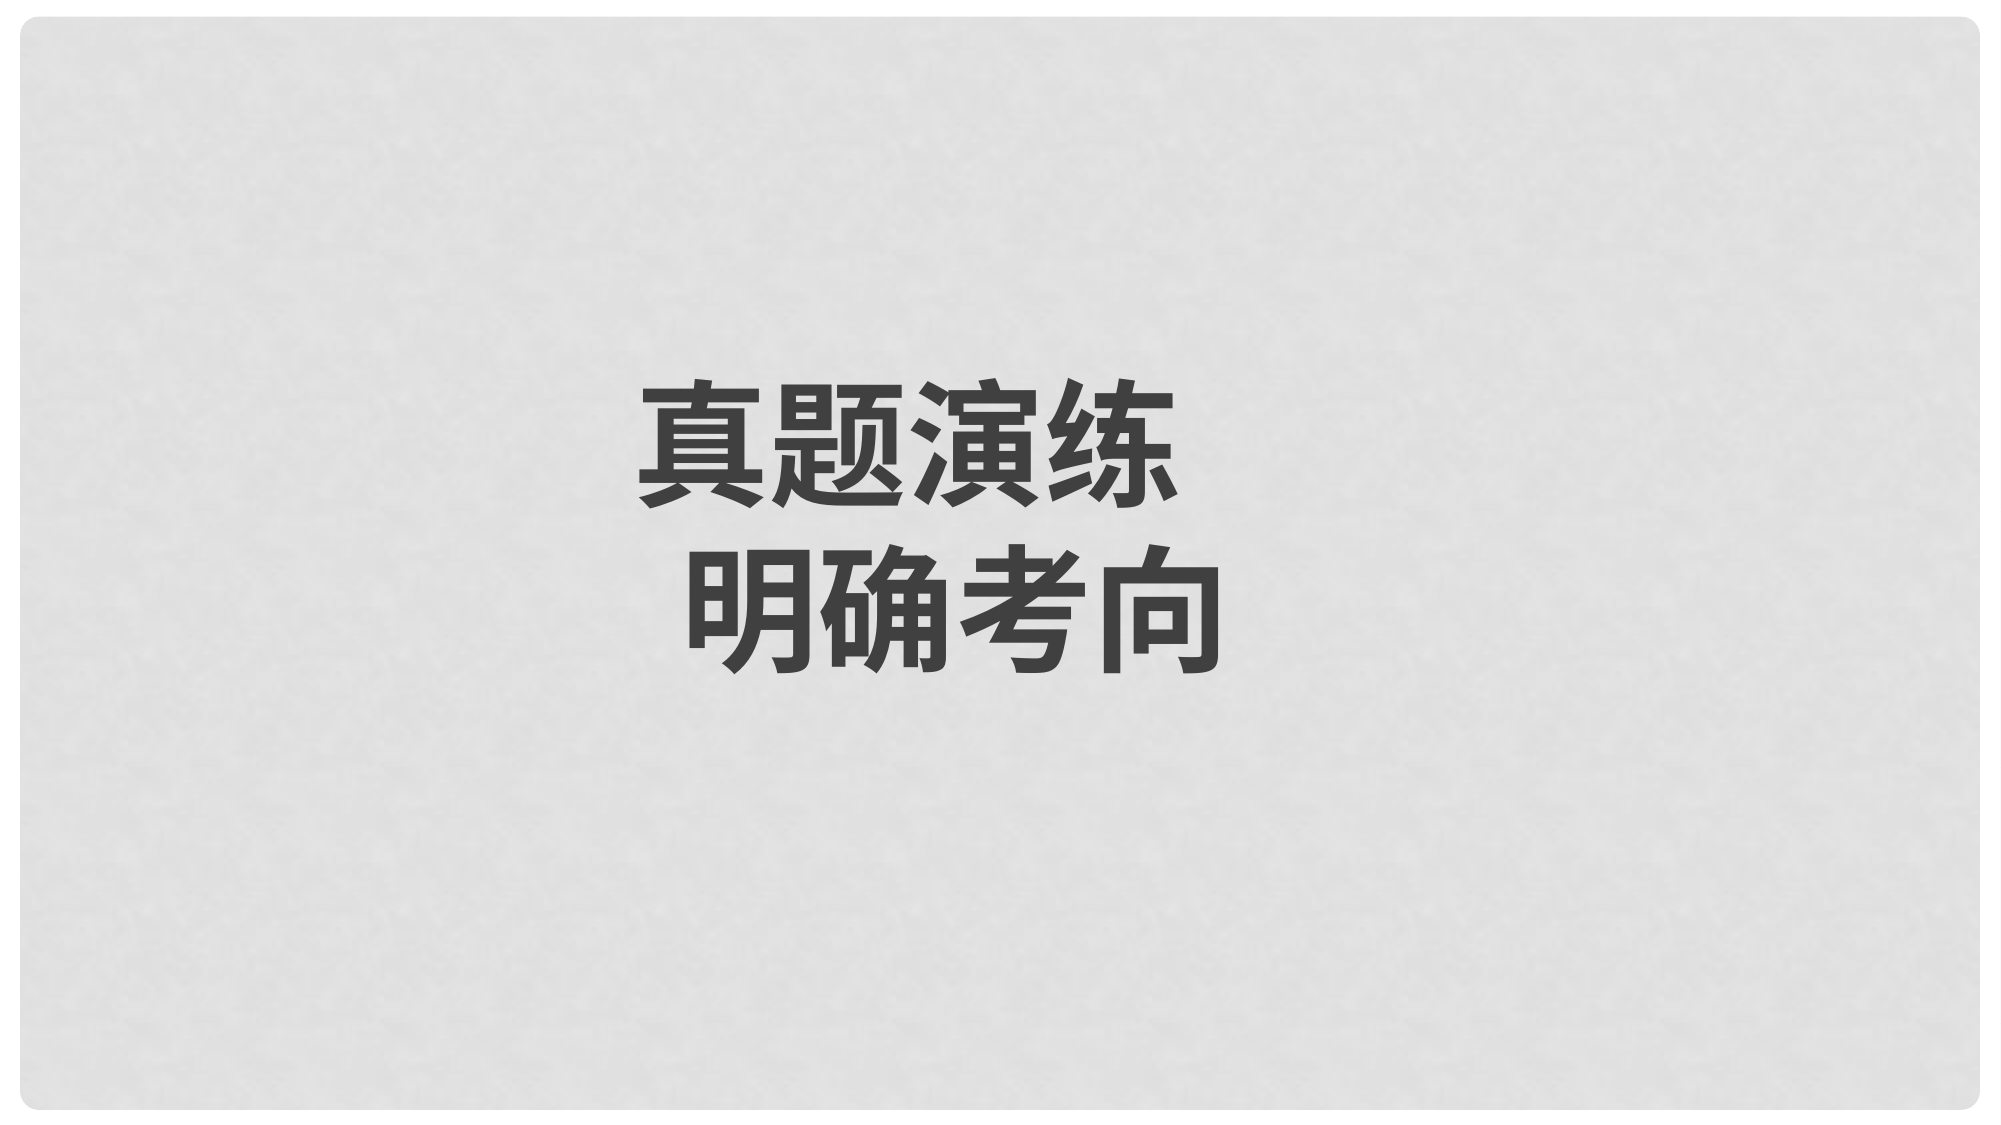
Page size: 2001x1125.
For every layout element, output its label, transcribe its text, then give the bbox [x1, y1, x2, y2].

text_box 真题演练 明确考向 [279, 351, 1567, 696]
